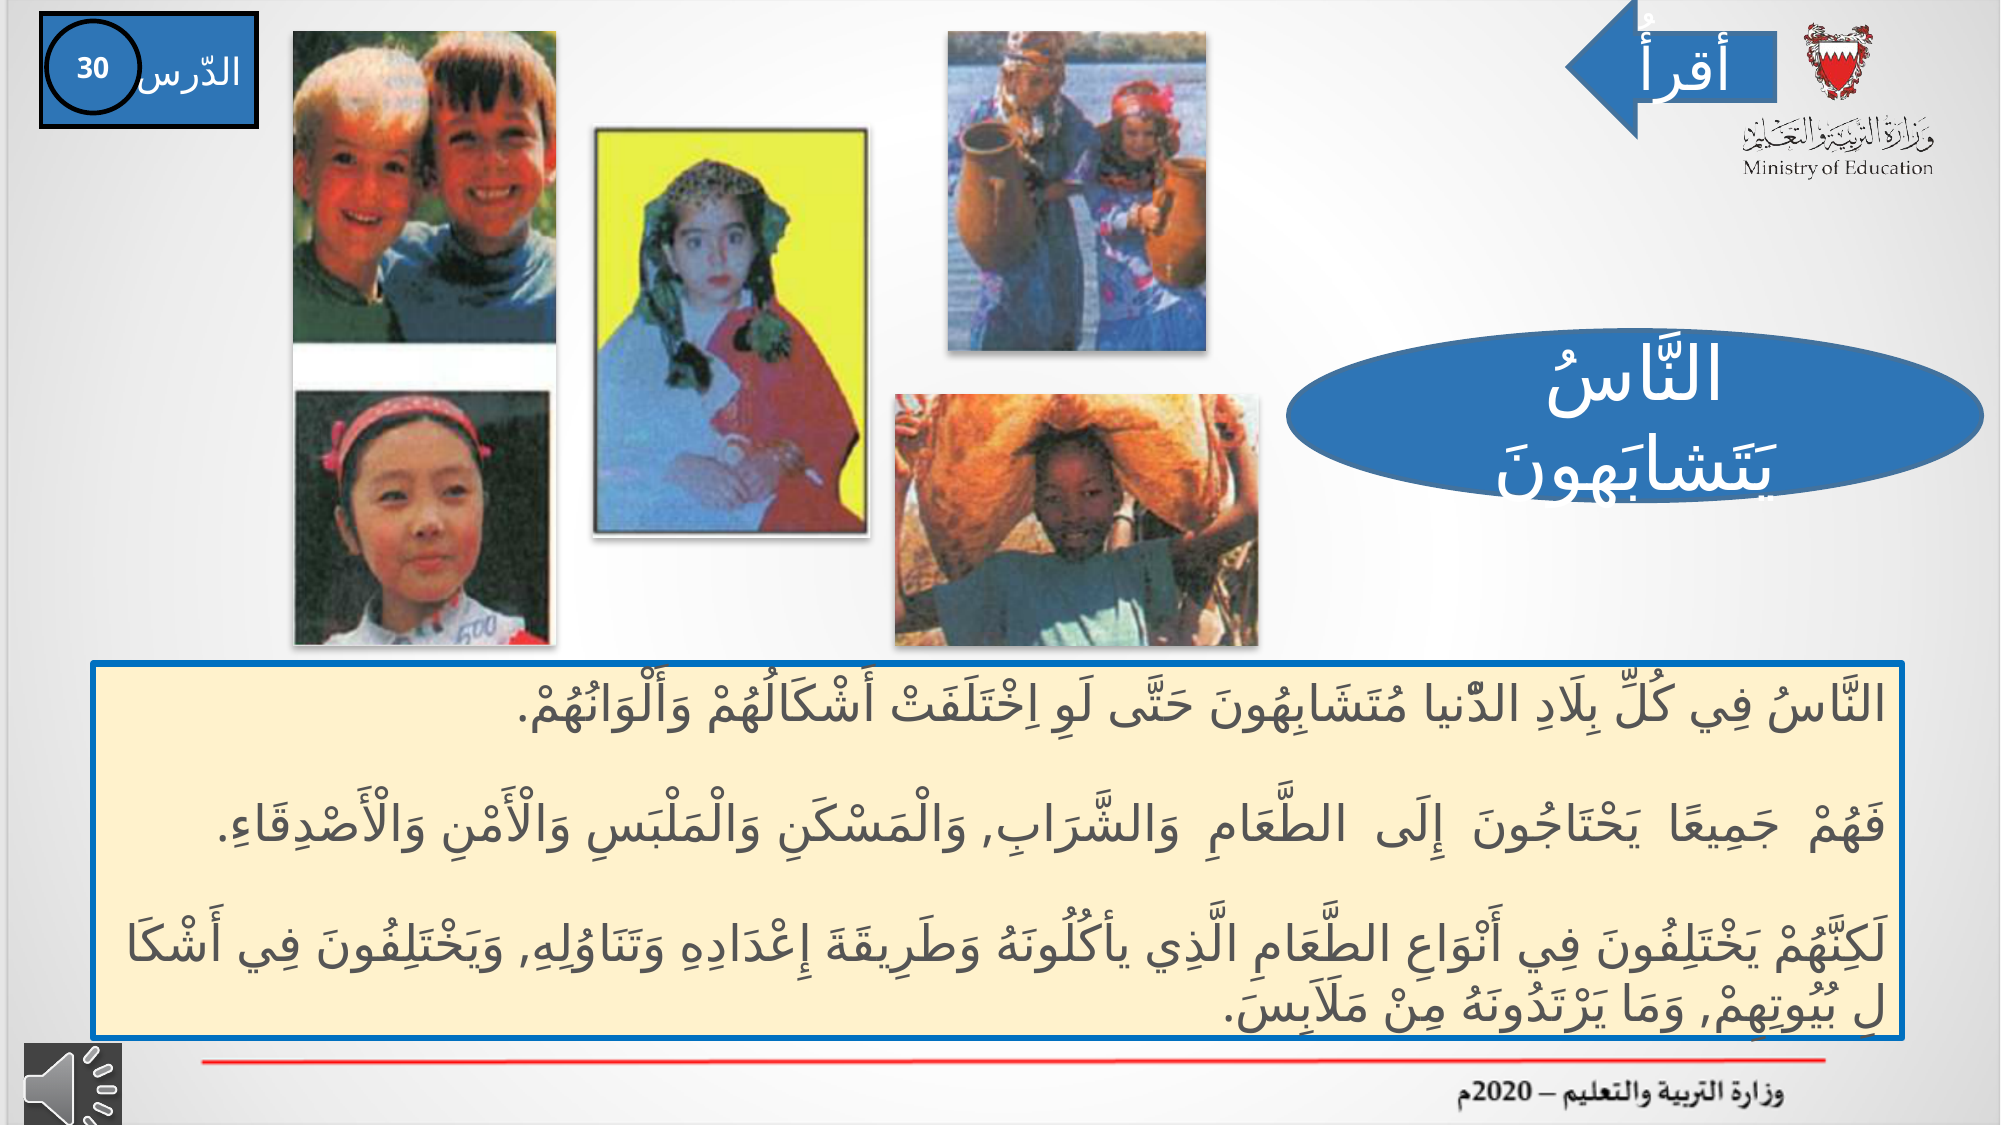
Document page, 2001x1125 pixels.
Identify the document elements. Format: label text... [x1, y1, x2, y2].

text_box النَّاسُ يَتَشابَهونَ [1287, 329, 1983, 502]
text_box الدّرس [40, 12, 258, 128]
text_box 30 [45, 19, 141, 115]
text_box أقرأُ [1566, 0, 1776, 137]
picture [0, 0, 2001, 1125]
text_box النَّاسُ فِي كُلِّ بِلَادِ الدّْنيا مُتَشَابِهُونَ حَتَّى لَوِ اِخْتَلَفَتْ أَشْكَالُهُمْ وَأَلْوَانُهُمْ. فَهُمْ جَمِيعًا يَحْتَاجُونَ إِلَى الطَّعَامِ وَالشَّرَابِ, وَالْمَسْكَنِ وَالْمَلْبَسِ وَالْأَمْنِ وَالْأَصْدِقَاءِ. لَكِنَّهُمْ يَخْتَلِفُونَ فِي أَنْوَاعِ الطَّعَامِ الَّذِي يأكُلُونَهُ وَطَرِيقَةَ إِعْدَادِهِ وَتَنَاوُلِهِ, وَيَخْتَلِفُونَ فِي أَشْكَالِ بُيُوتِهِمْ, وَمَا يَرْتَدُونَهُ مِنْ مَلَاَبِسَ. [93, 663, 1903, 1039]
